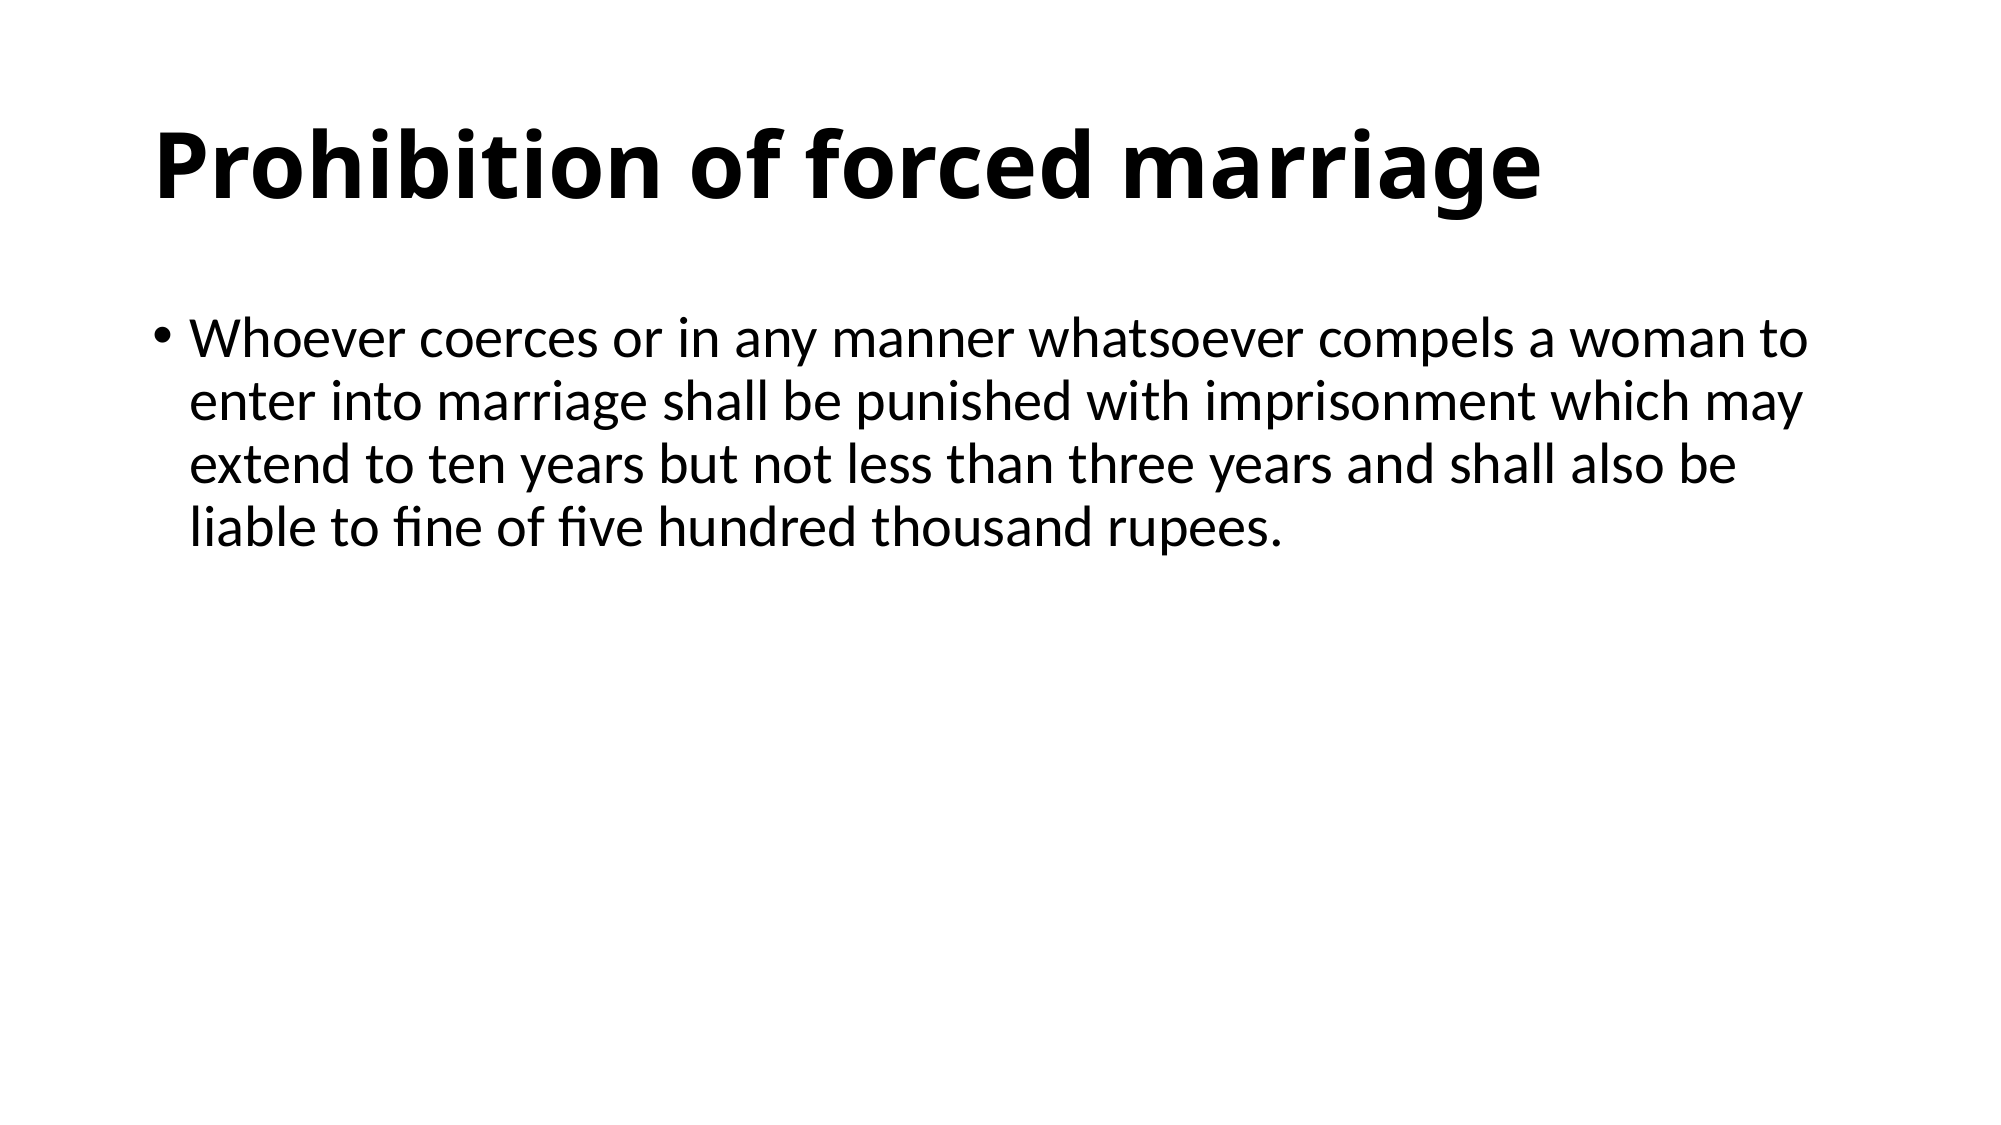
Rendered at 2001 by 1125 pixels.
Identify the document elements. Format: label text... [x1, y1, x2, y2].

list Whoever coerces or in any manner whatsoever compels a woman to enter into marriage shall be punished with imprisonment which may extend to ten years but not less than three years and shall also be liable to fine of five hundred thousand rupees. [137, 299, 1863, 1014]
title Prohibition of forced marriage [137, 59, 1863, 278]
